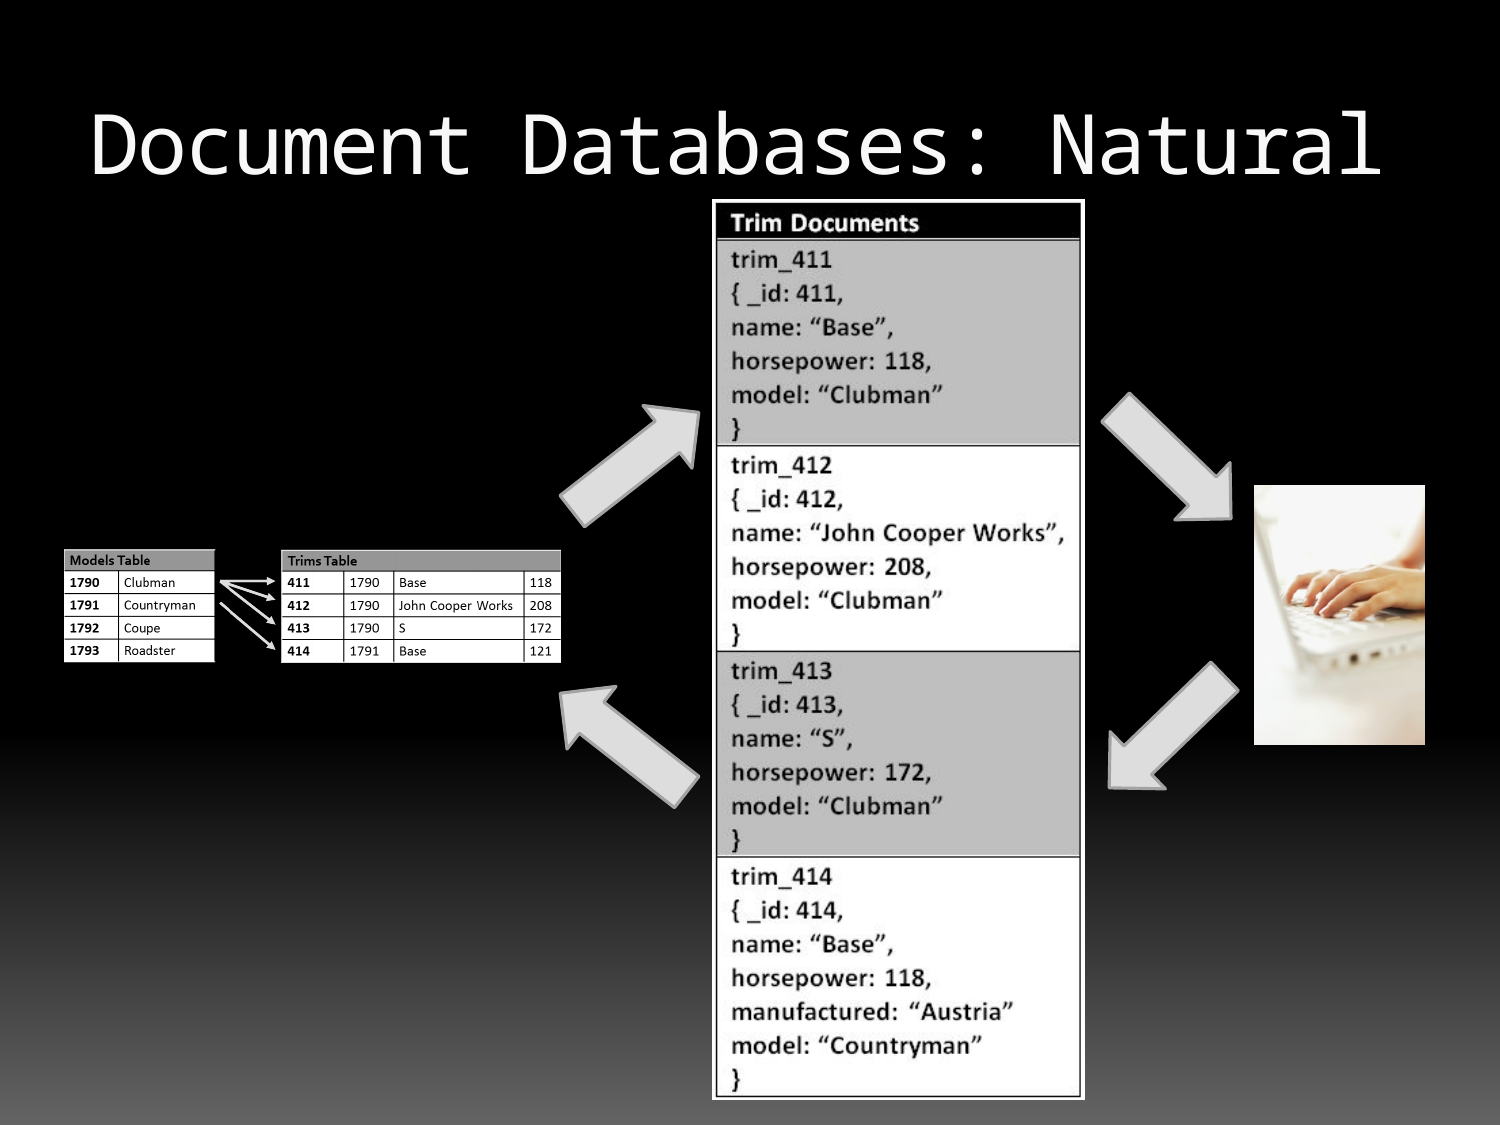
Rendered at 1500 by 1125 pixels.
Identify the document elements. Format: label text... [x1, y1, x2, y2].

text_box Wants [702, 191, 1096, 234]
picture [1253, 485, 1426, 745]
title Document Databases: Natural [75, 83, 1425, 234]
picture [64, 547, 562, 669]
picture [712, 199, 1085, 1101]
text_box [1100, 391, 1233, 522]
text_box [558, 684, 701, 809]
text_box [558, 403, 701, 529]
text_box [1107, 660, 1240, 791]
